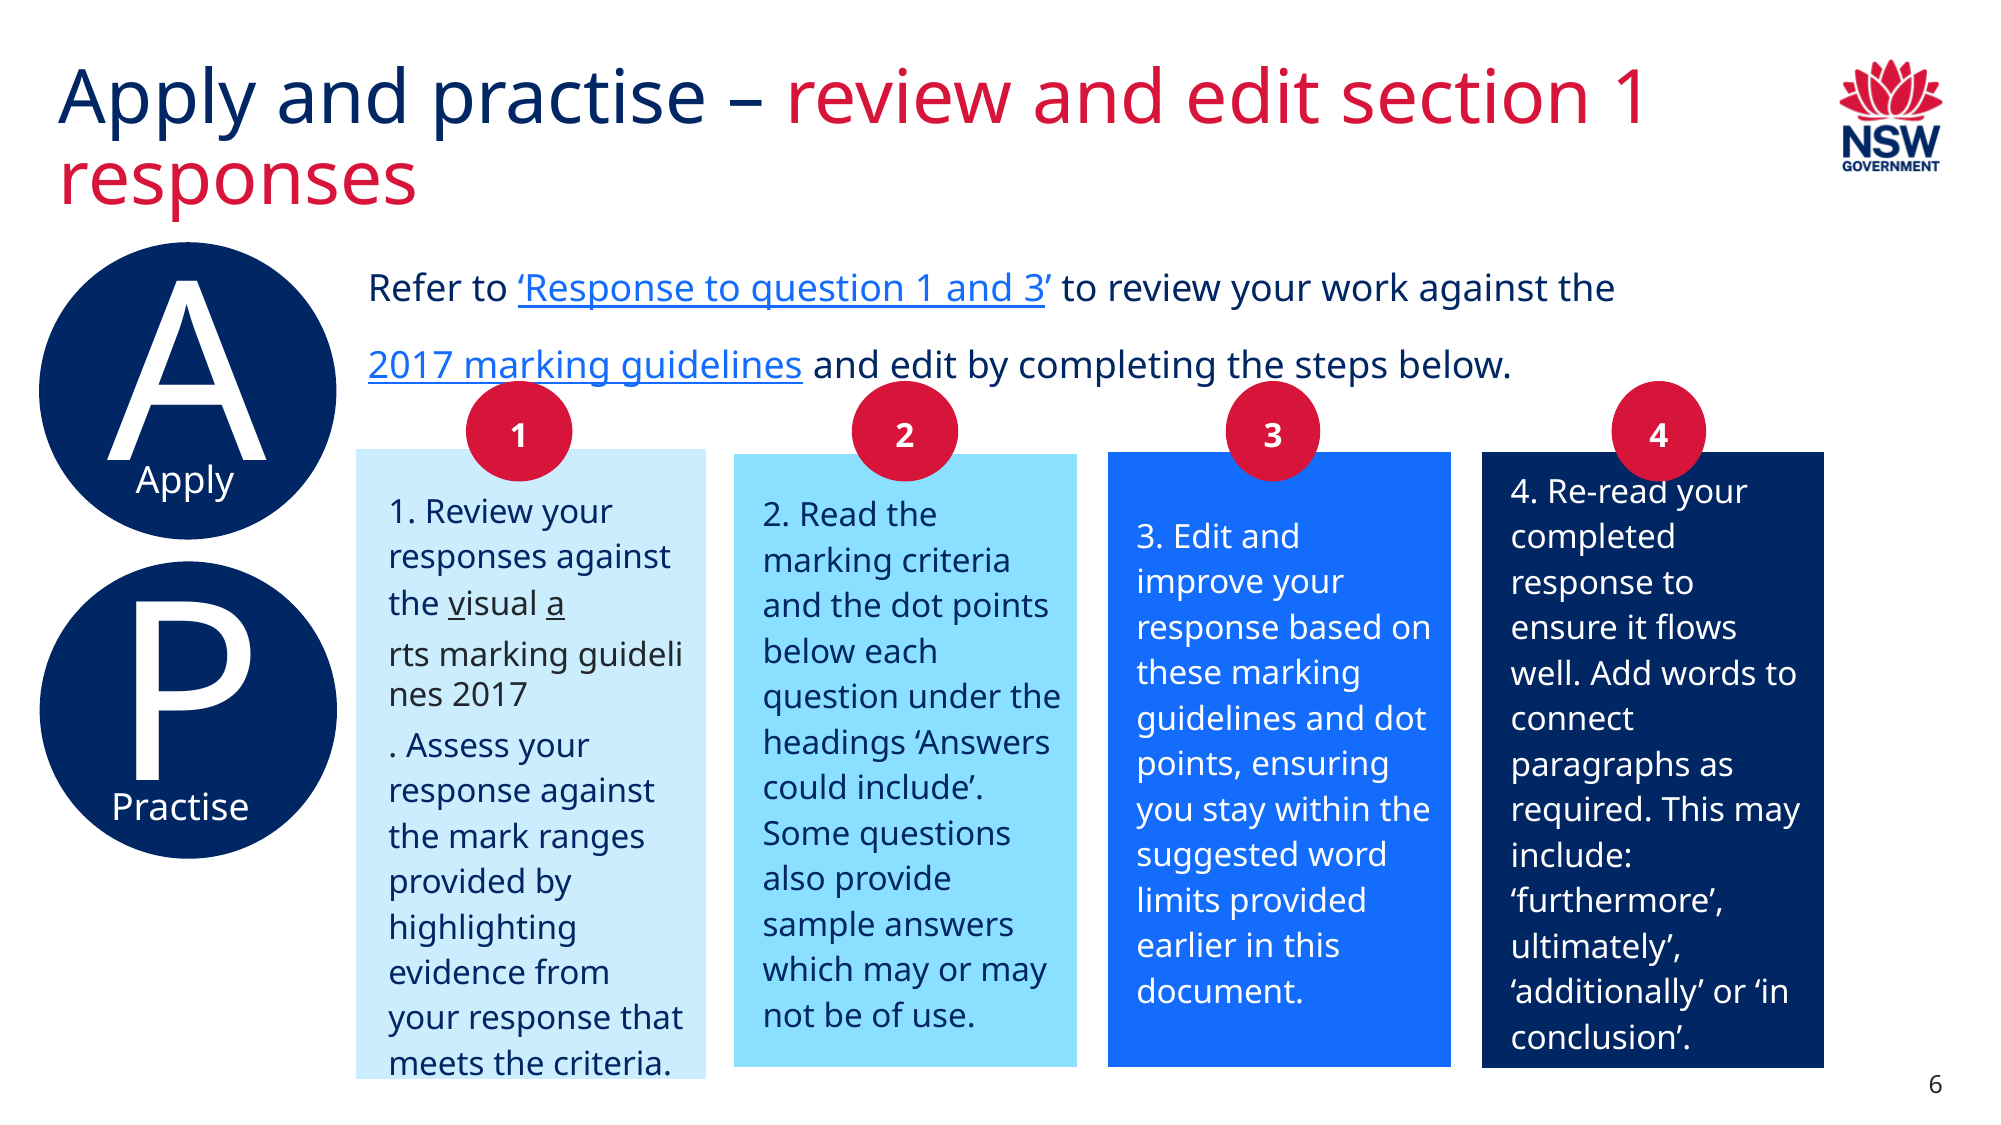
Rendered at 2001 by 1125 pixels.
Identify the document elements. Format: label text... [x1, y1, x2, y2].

slide_number 6 [1824, 1068, 1943, 1099]
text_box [733, 382, 1079, 1069]
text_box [40, 243, 336, 539]
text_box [40, 562, 336, 858]
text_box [1107, 382, 1453, 1069]
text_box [359, 382, 703, 1076]
picture [1839, 59, 1943, 172]
title Apply and practise – review and edit section 1 responses [59, 59, 1713, 225]
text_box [1481, 381, 1825, 1069]
text_box Refer to ‘Response to question 1 and 3’ to review your work against the 2017 marking guidelines and edit by completing the steps below. [352, 231, 1953, 400]
